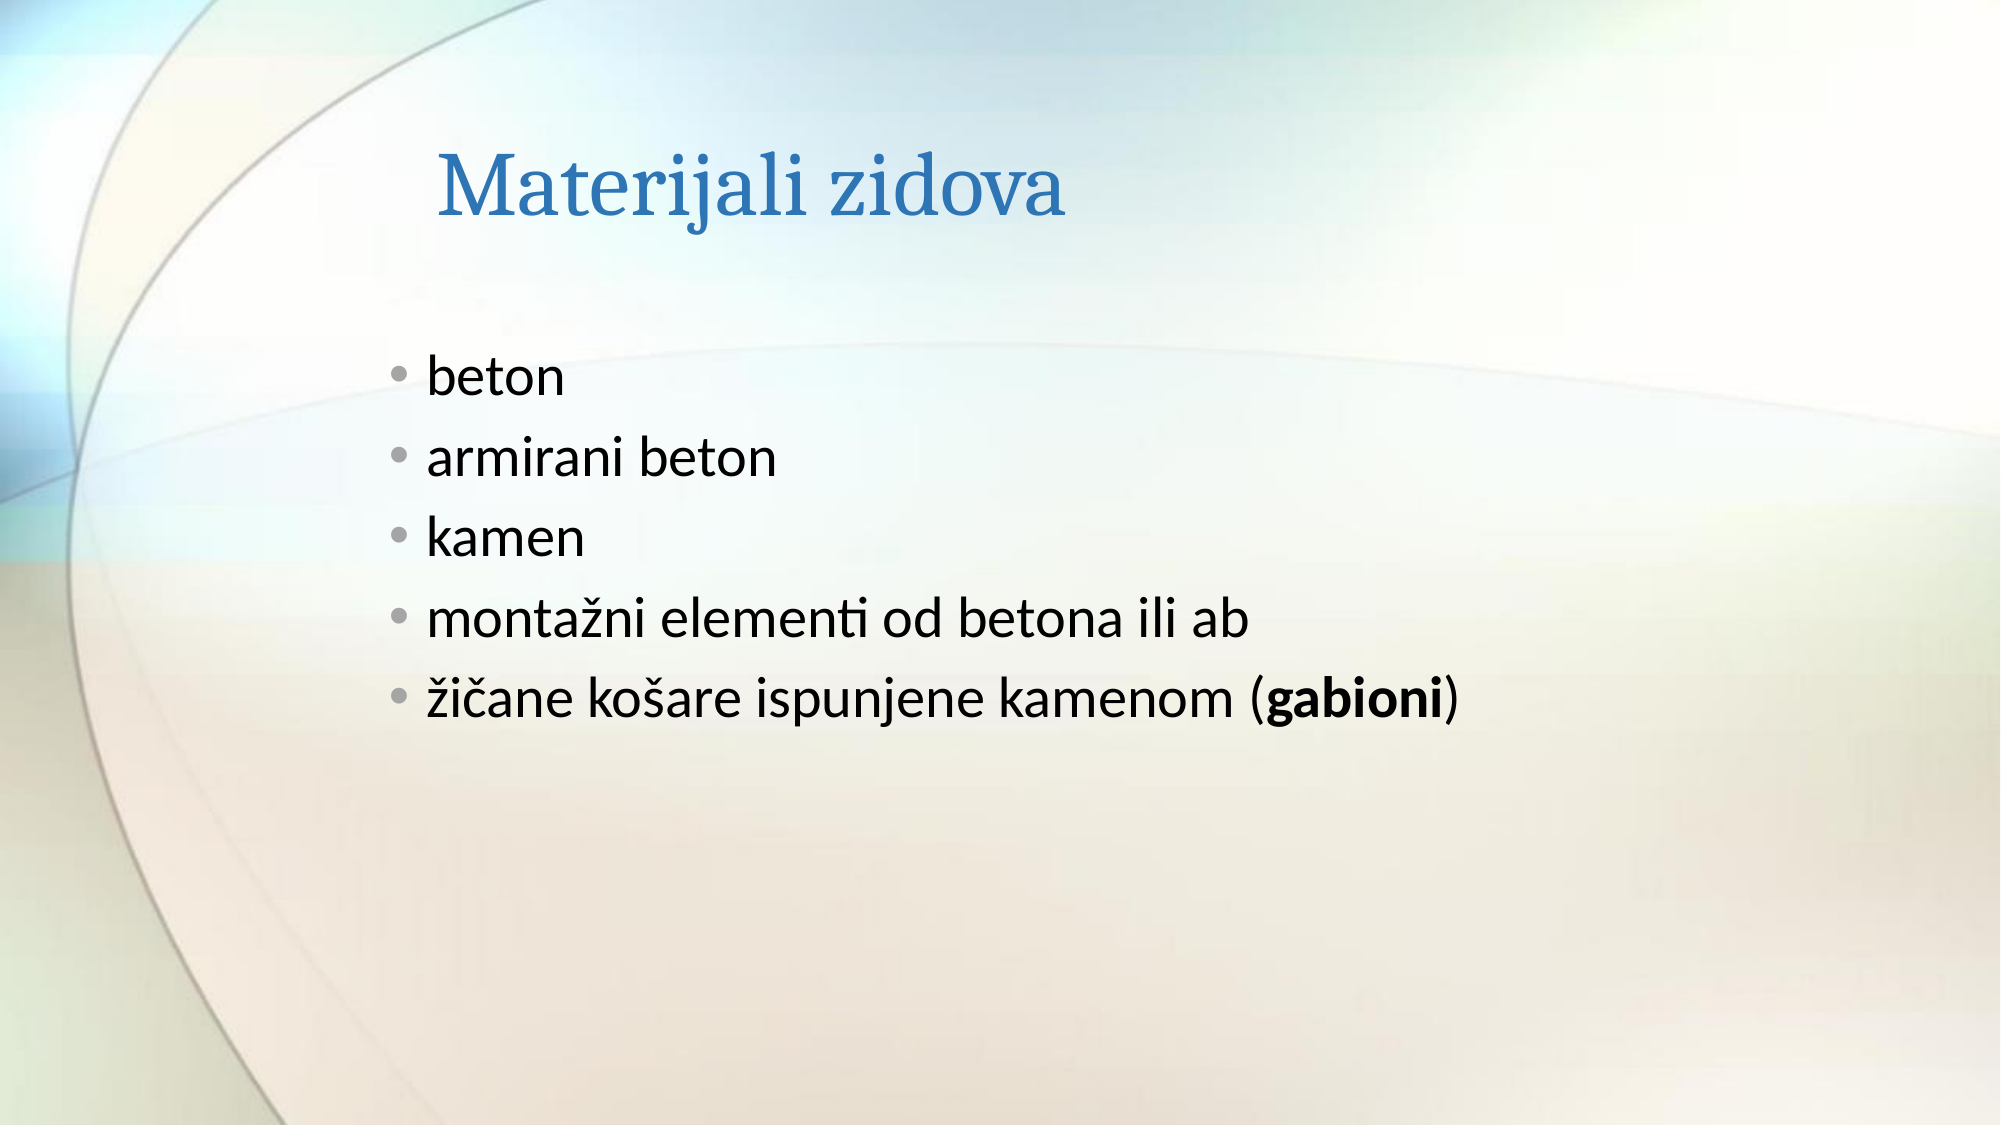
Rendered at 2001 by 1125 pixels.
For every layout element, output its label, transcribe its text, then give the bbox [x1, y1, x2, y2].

list beton armirani beton kamen montažni elementi od betona ili ab žičane košare ispunjene kamenom (gabioni) [373, 338, 1626, 957]
title Materijali zidova [421, 113, 1574, 244]
picture [0, 0, 2001, 1125]
